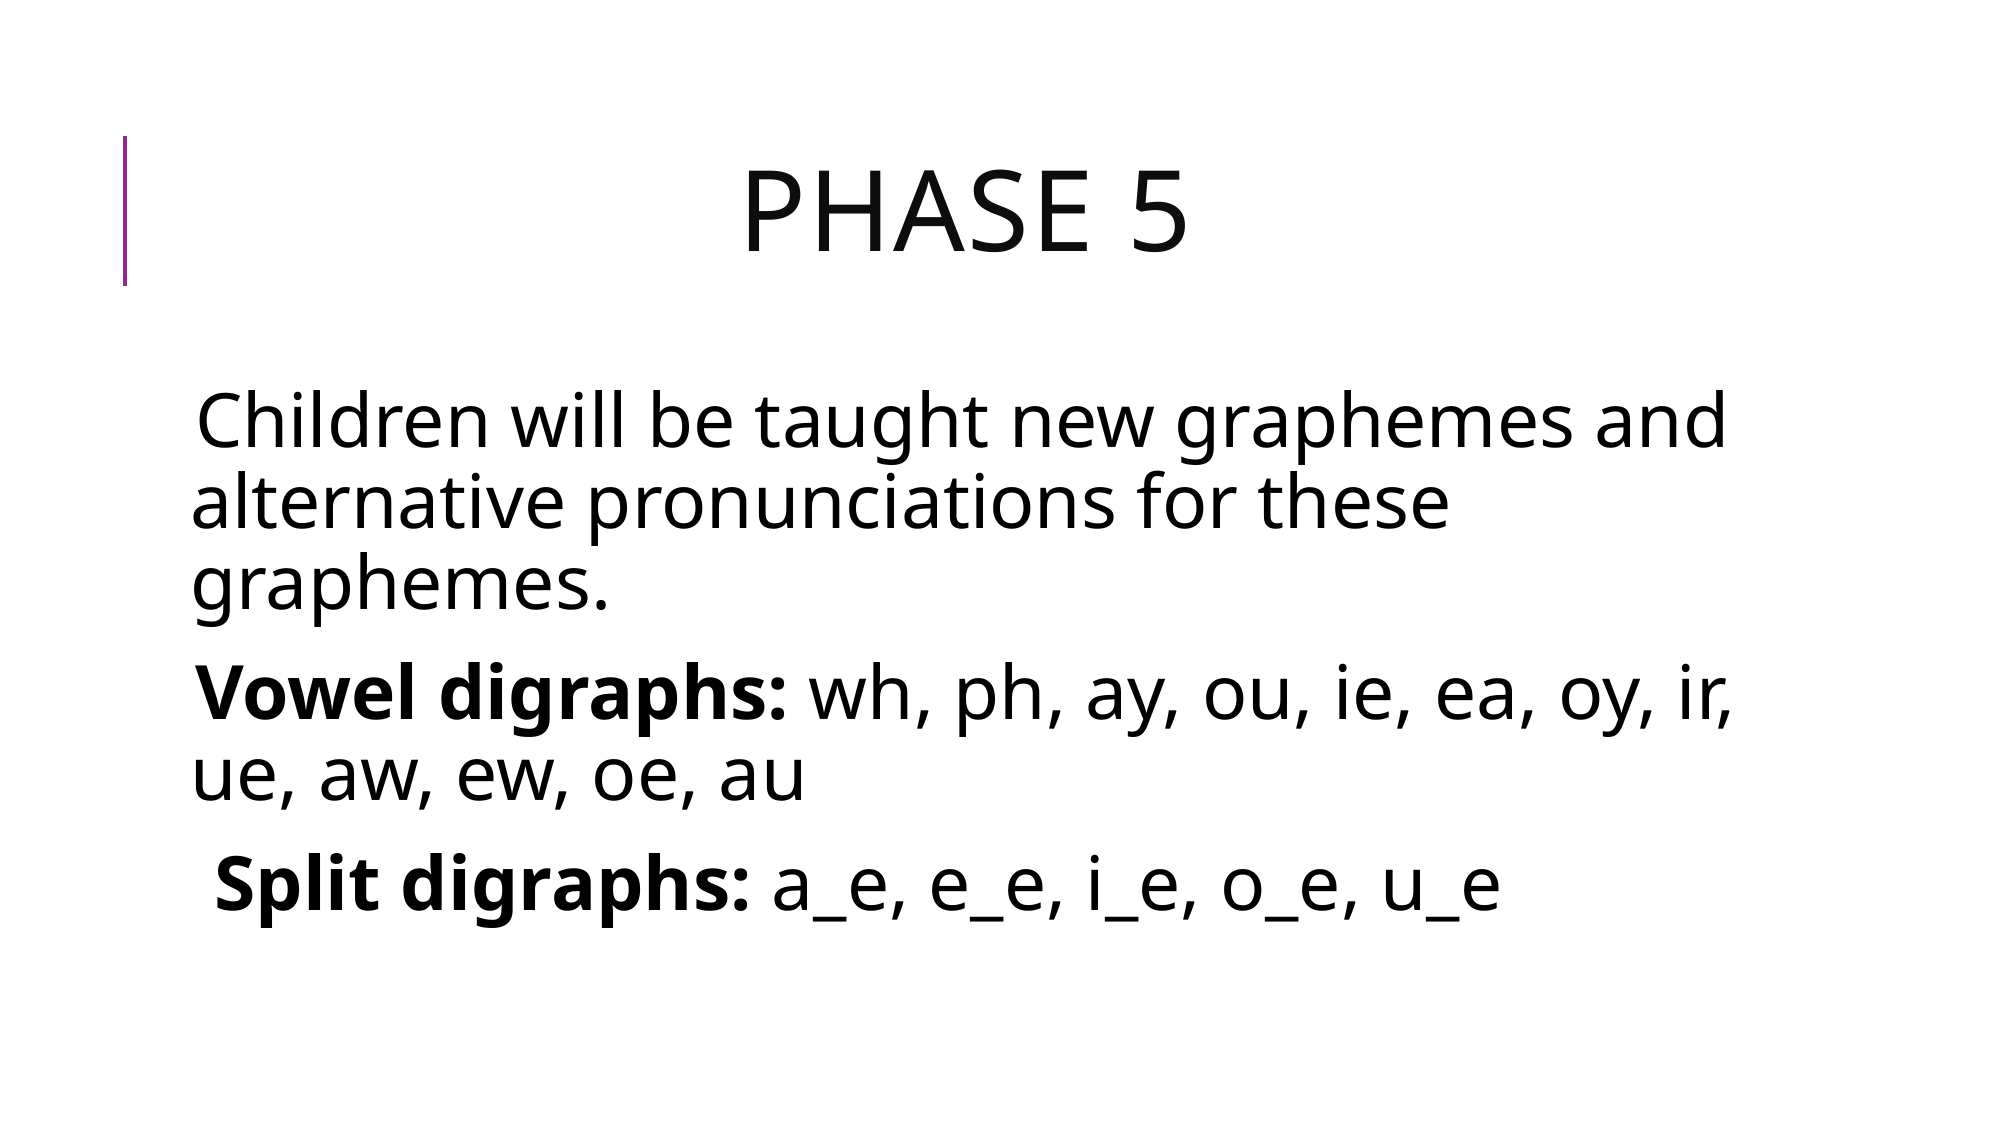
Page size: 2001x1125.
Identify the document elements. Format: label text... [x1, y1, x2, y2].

title Phase 5 [168, 96, 1763, 342]
list Children will be taught new graphemes and alternative pronunciations for these graphemes. Vowel digraphs: wh, ph, ay, ou, ie, ea, oy, ir, ue, aw, ew, oe, au Split digraphs: a_e, e_e, i_e, o_e, u_e [168, 375, 1763, 1035]
